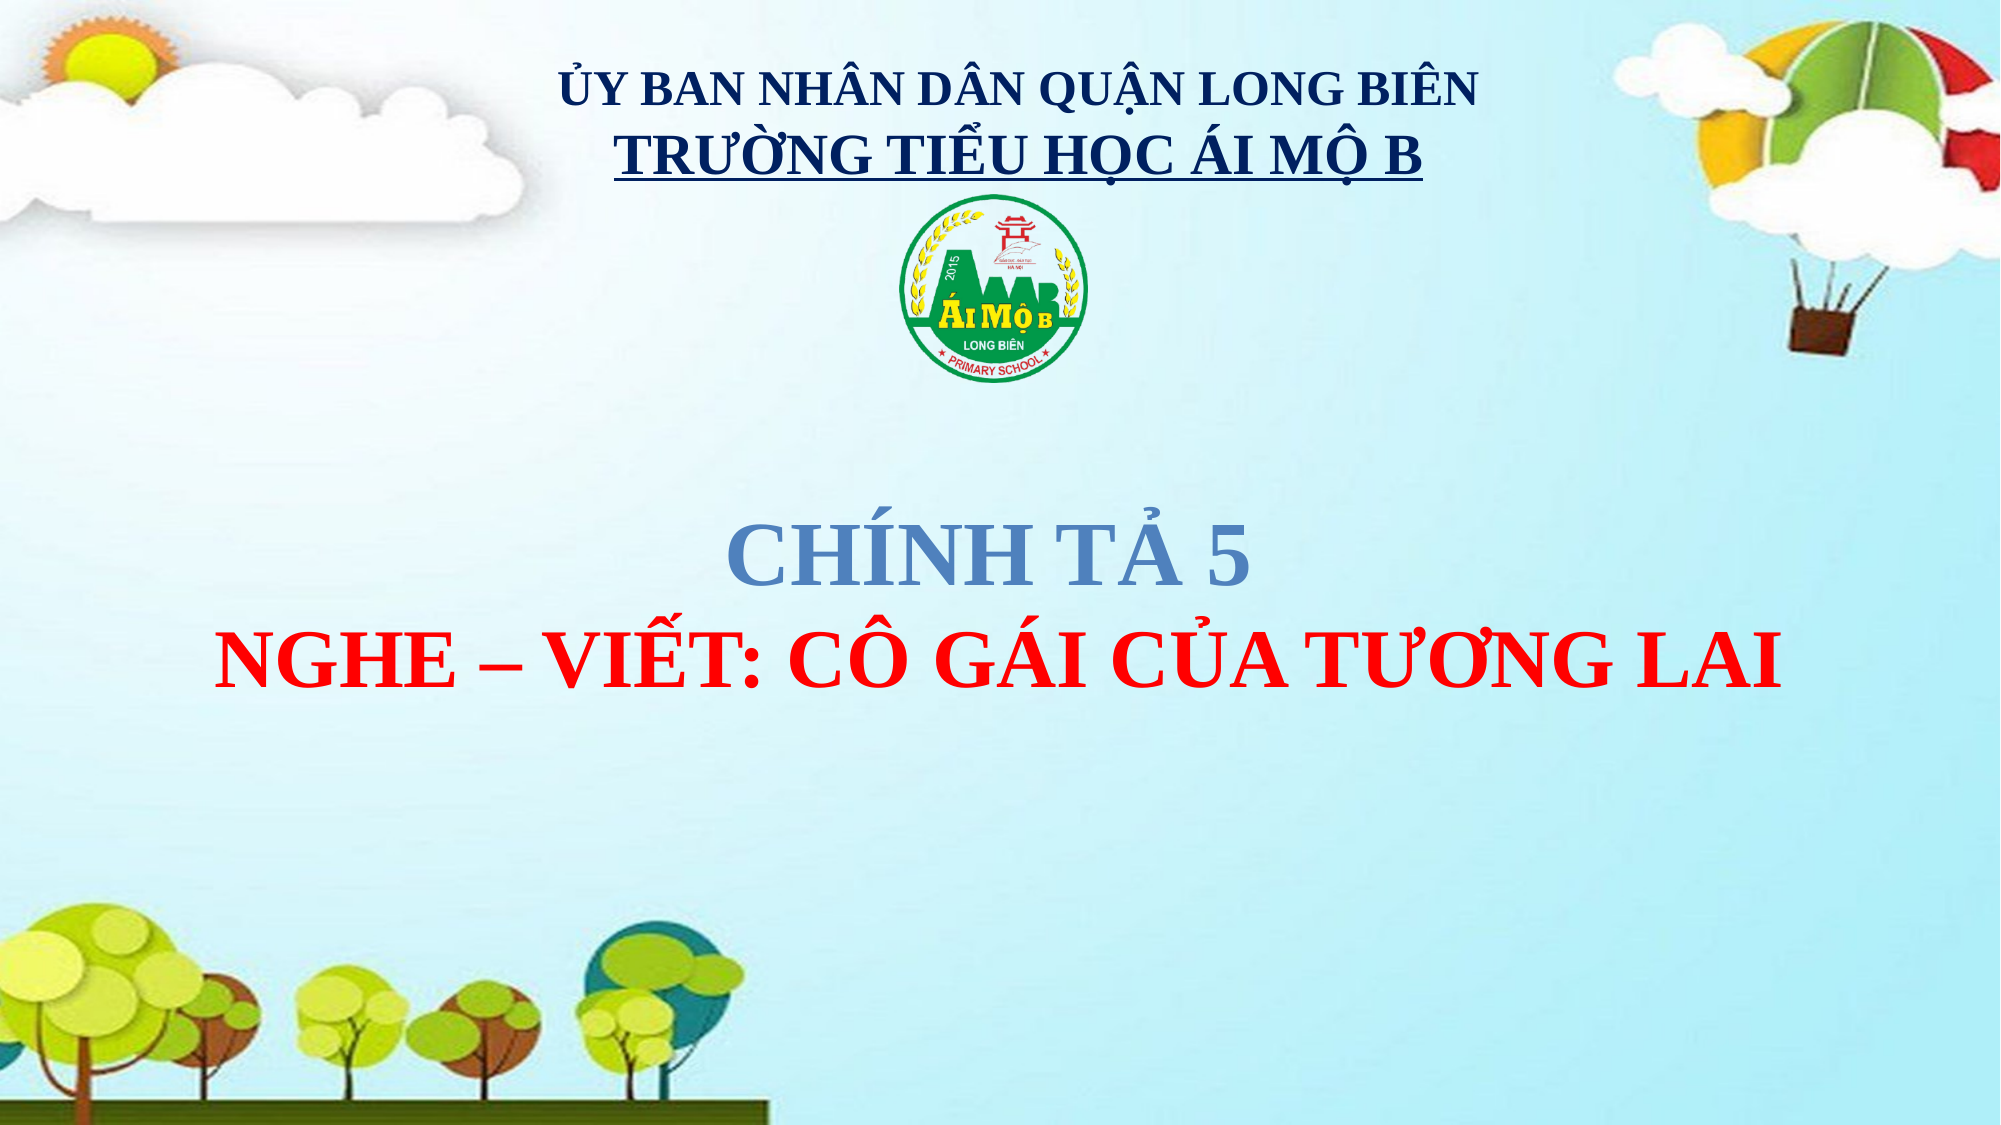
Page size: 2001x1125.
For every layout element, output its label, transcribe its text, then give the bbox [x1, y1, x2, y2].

text_box ỦY BAN NHÂN DÂN QUẬN LONG BIÊN TRƯỜNG TIỂU HỌC ÁI MỘ B [537, 48, 1500, 194]
picture [0, 0, 2001, 1125]
text_box CHÍNH TẢ 5 NGHE – VIẾT: CÔ GÁI của TƯƠNG LAI [199, 486, 1801, 712]
